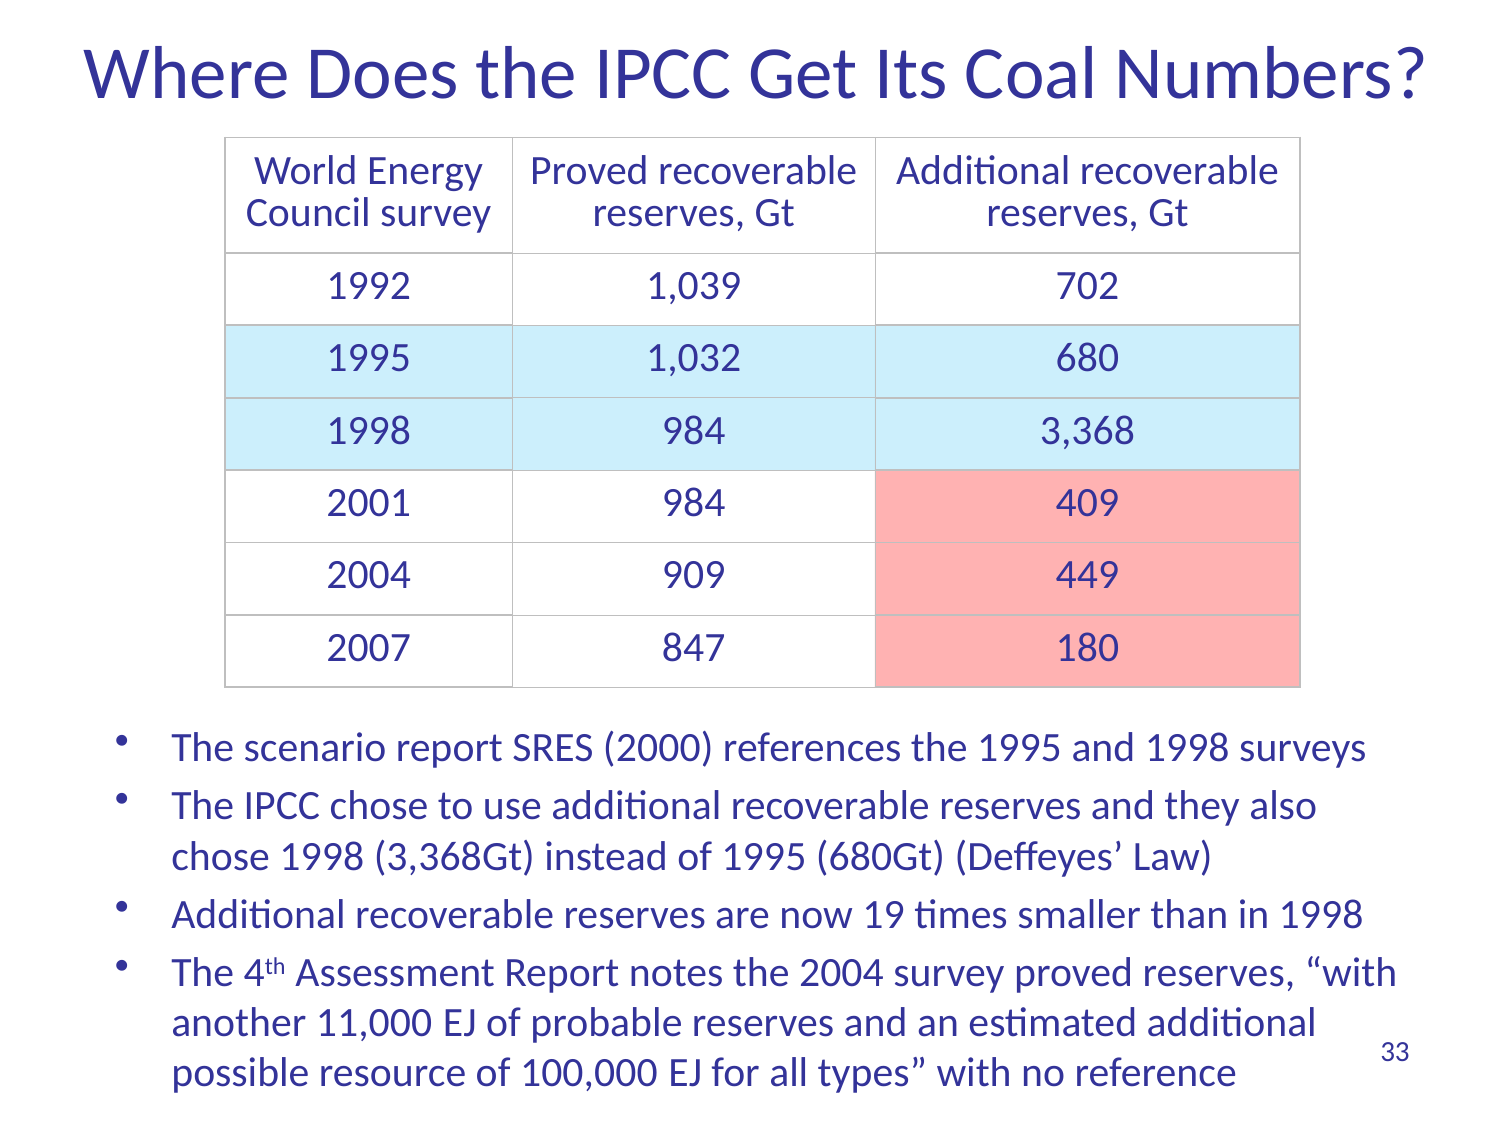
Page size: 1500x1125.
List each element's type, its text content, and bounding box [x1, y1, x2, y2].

list The scenario report SRES (2000) references the 1995 and 1998 surveys The IPCC chose to use additional recoverable reserves and they also chose 1998 (3,368Gt) instead of 1995 (680Gt) (Deffeyes’ Law) Additional recoverable reserves are now 19 times smaller than in 1998 The 4th Assessment Report notes the 2004 survey proved reserves, “with another 11,000 EJ of probable reserves and an estimated additional possible resource of 100,000 EJ for all types” with no reference [99, 712, 1438, 1125]
title Where Does the IPCC Get Its Coal Numbers? [62, 12, 1451, 126]
table_cell 984 [513, 471, 875, 542]
table_header Proved recoverable reserves, Gt [513, 138, 875, 253]
table_cell 1,032 [513, 326, 875, 397]
table_cell 3,368 [876, 399, 1299, 469]
table_cell 680 [876, 326, 1299, 397]
table_cell 984 [513, 398, 875, 470]
table_cell 2007 [226, 616, 512, 686]
table_cell 409 [876, 471, 1299, 542]
table_cell 449 [876, 543, 1299, 614]
slide_number 33 [1074, 1024, 1426, 1103]
table_cell 1998 [226, 399, 512, 469]
table_cell 1995 [226, 326, 512, 397]
table_cell 909 [513, 543, 875, 615]
table_cell 847 [513, 616, 875, 687]
table_cell 1,039 [513, 254, 875, 325]
table_cell 1992 [226, 254, 512, 324]
table_header Additional recoverable reserves, Gt [876, 138, 1299, 252]
table_cell 702 [876, 254, 1299, 324]
table_header World Energy Council survey [226, 138, 512, 252]
table_cell 2001 [226, 471, 512, 542]
table_cell 180 [876, 616, 1299, 686]
table_cell 2004 [226, 543, 512, 614]
